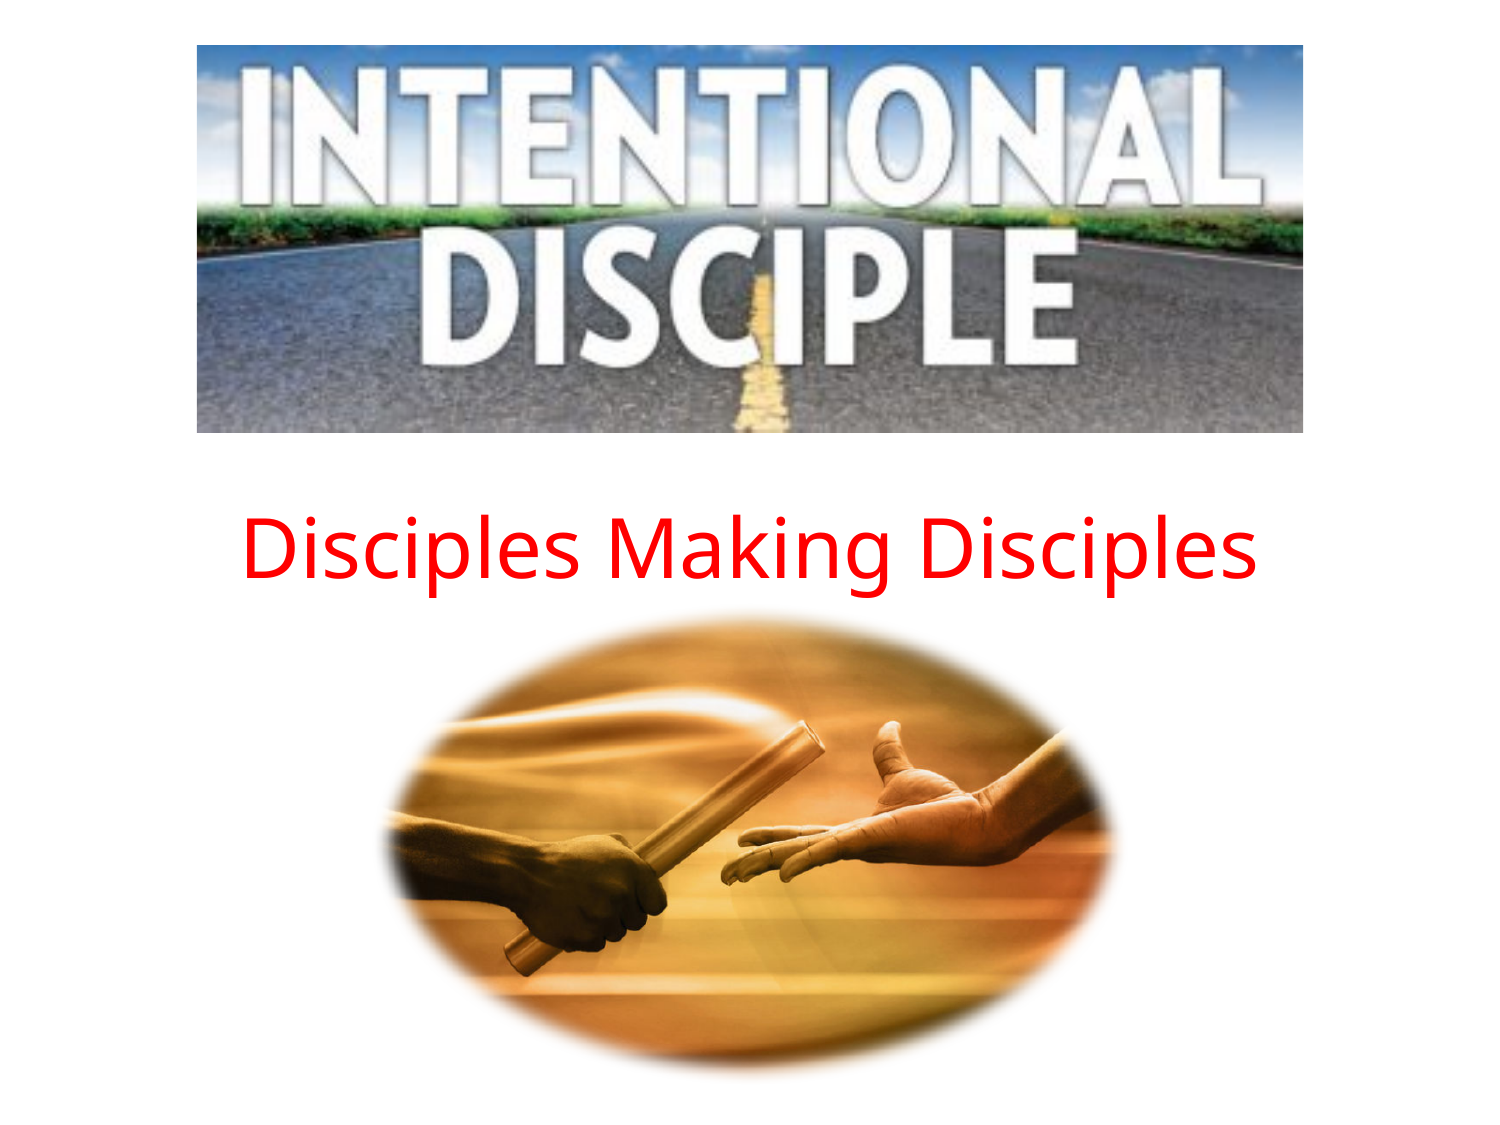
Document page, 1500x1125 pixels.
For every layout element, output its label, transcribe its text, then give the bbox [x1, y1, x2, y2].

picture [370, 603, 1130, 1085]
text_box Disciples Making Disciples [87, 487, 1413, 603]
picture [196, 45, 1304, 434]
